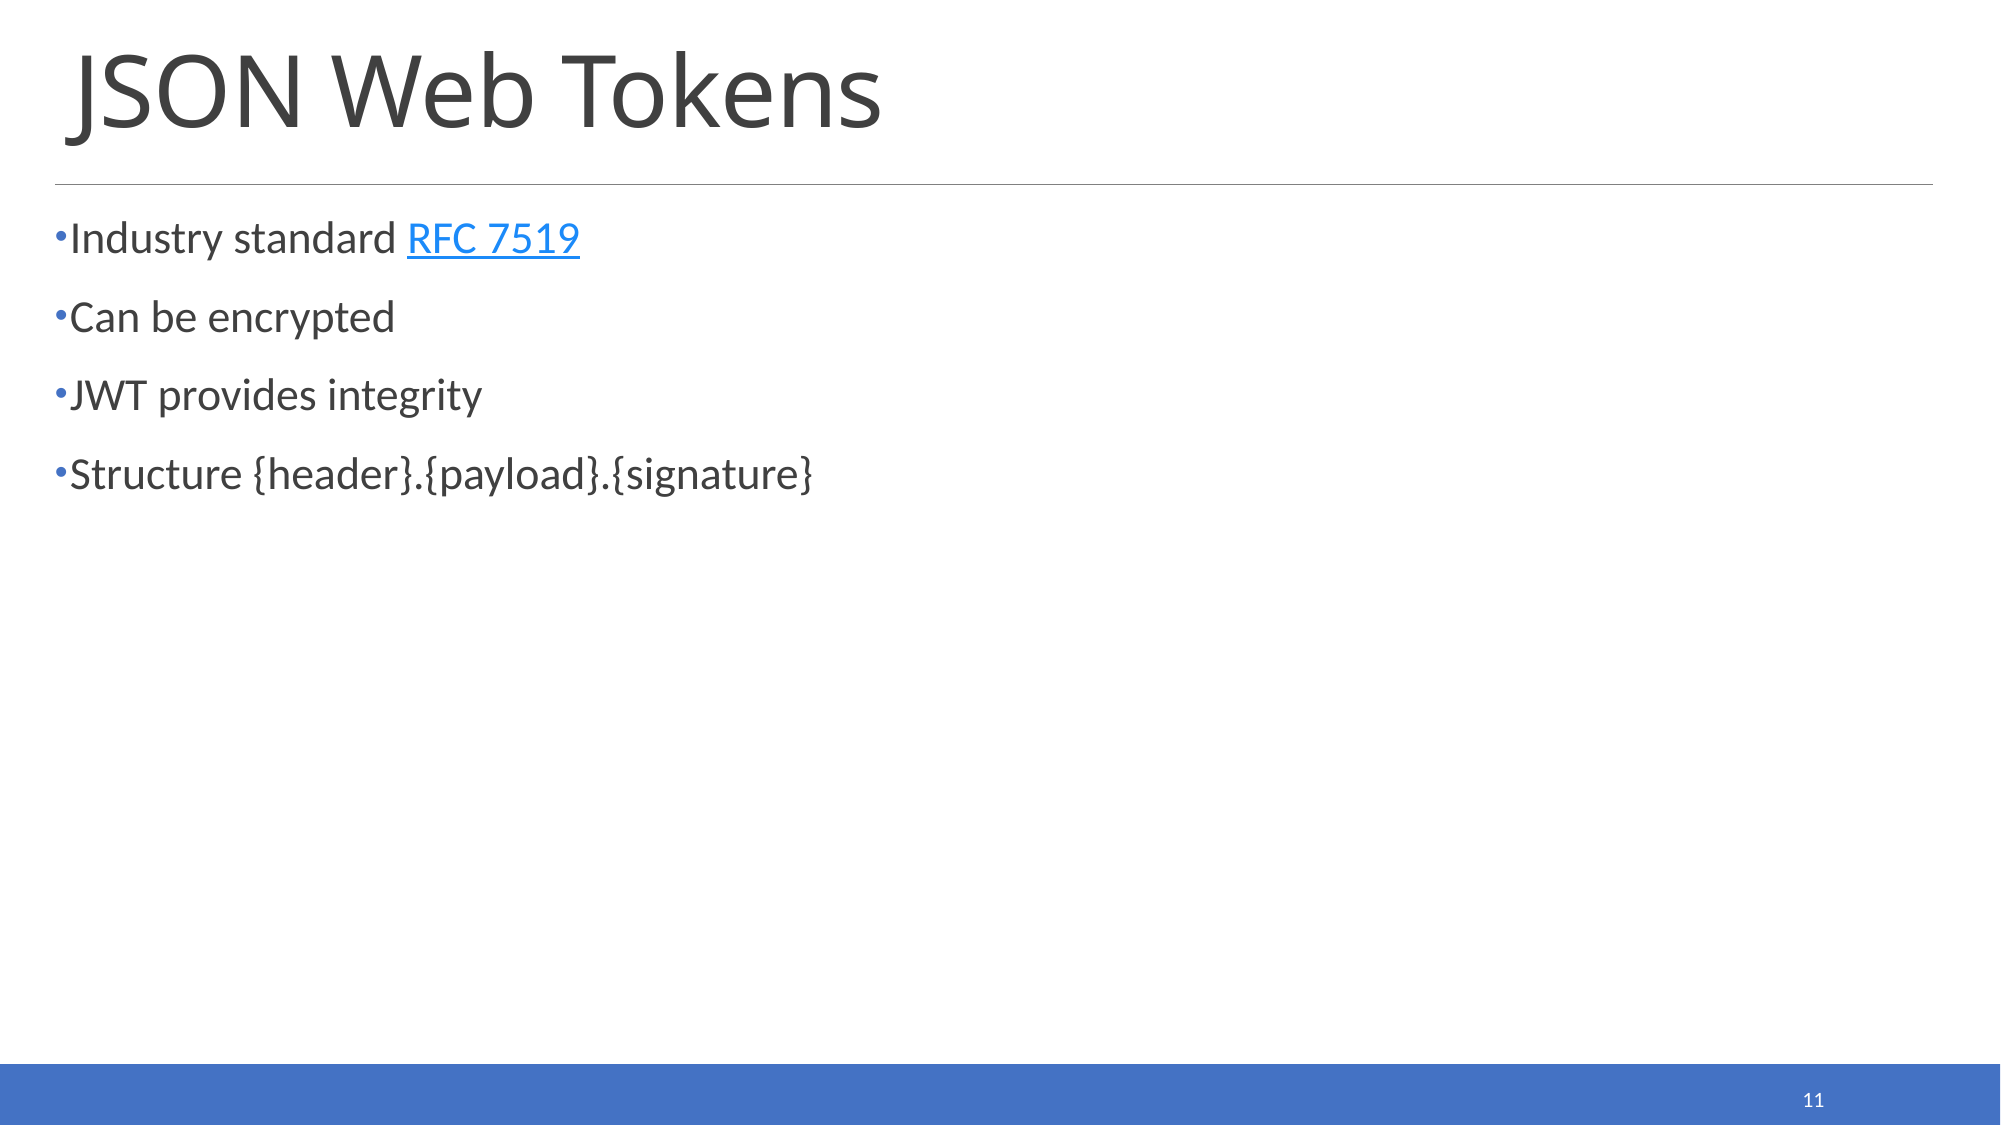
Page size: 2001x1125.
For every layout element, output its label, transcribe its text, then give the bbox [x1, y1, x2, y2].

list Industry standard RFC 7519 Can be encrypted JWT provides integrity Structure {header}.{payload}.{signature} [55, 208, 1934, 1035]
slide_number 11 [1624, 1077, 1840, 1120]
title JSON Web Tokens [59, 29, 1938, 156]
